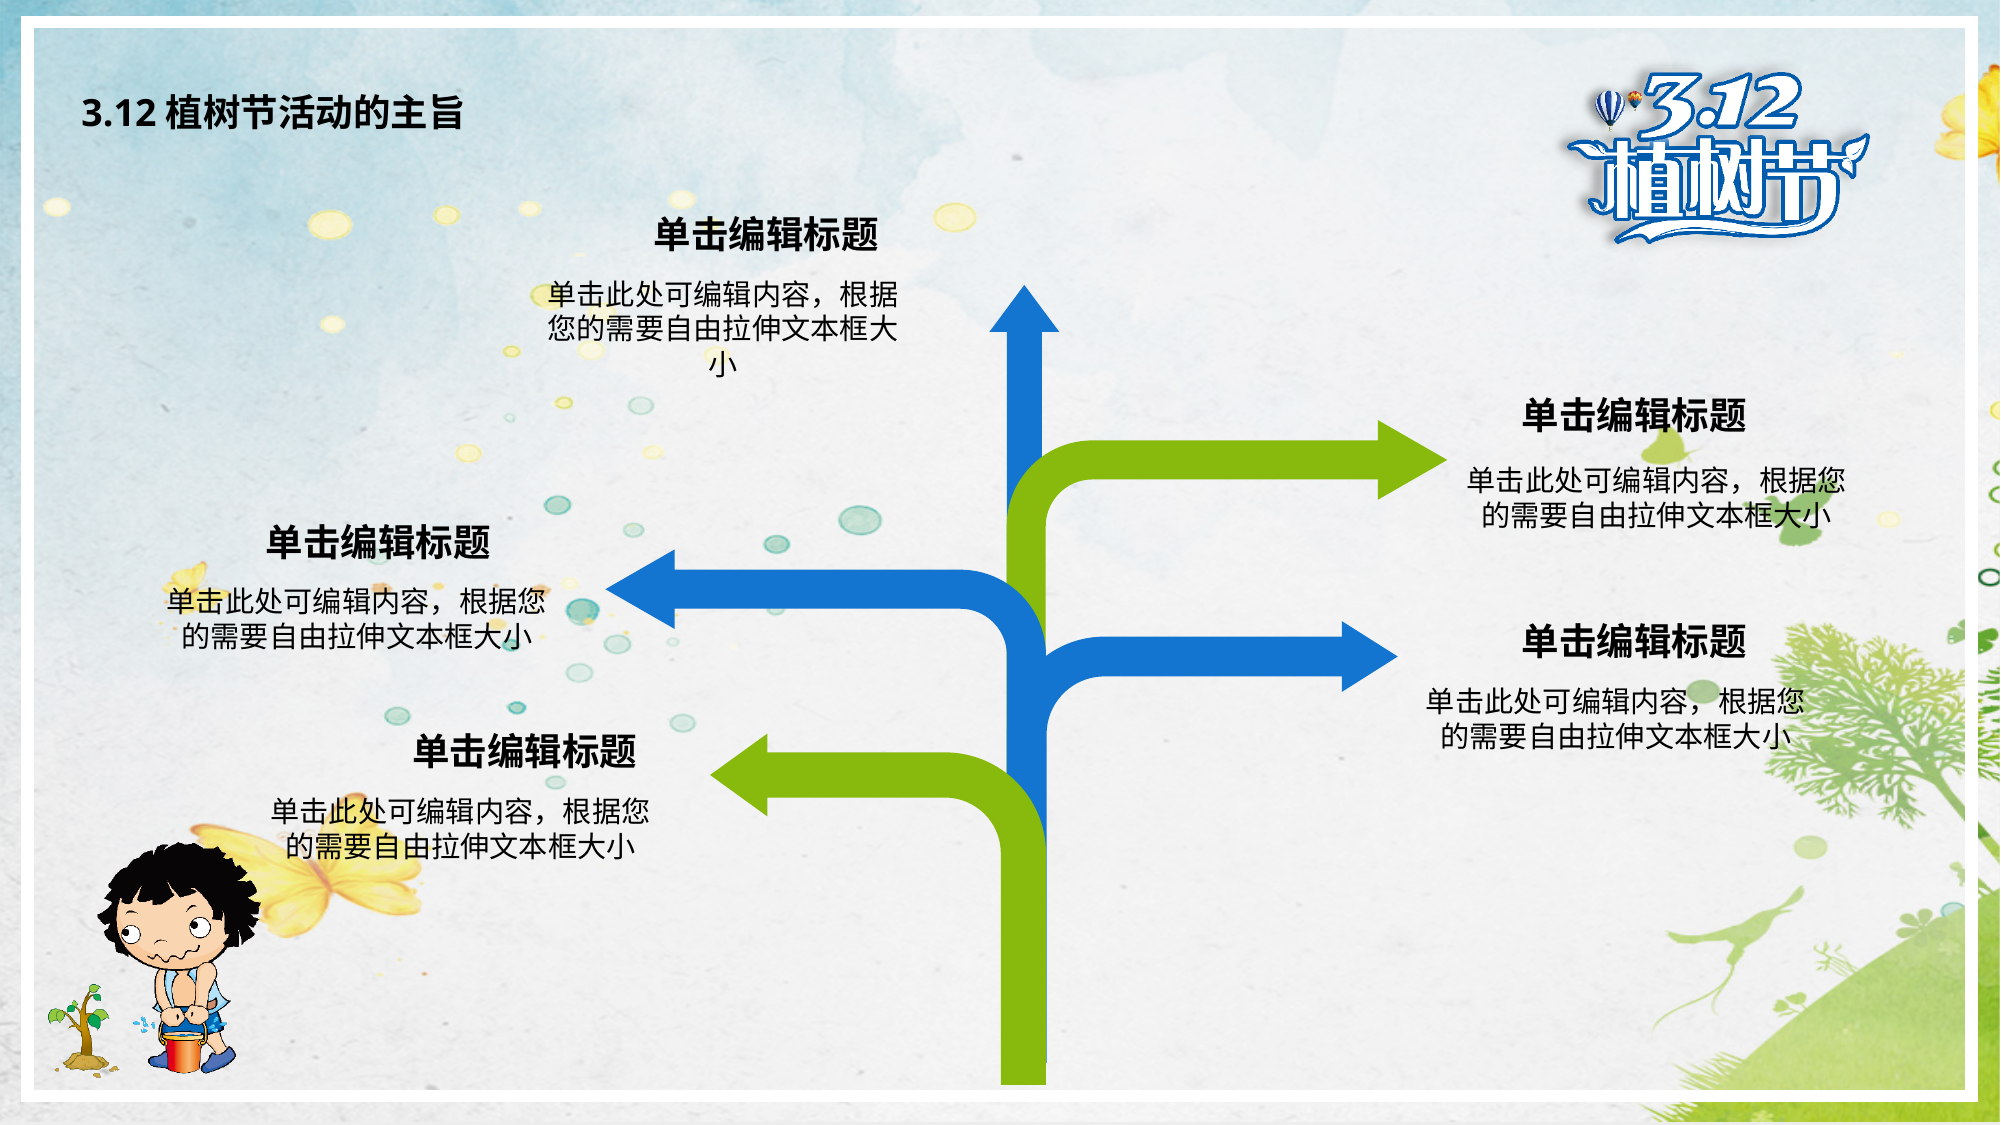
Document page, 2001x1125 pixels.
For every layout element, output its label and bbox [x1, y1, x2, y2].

picture [0, 0, 2000, 1122]
text_box [142, 210, 1867, 1085]
